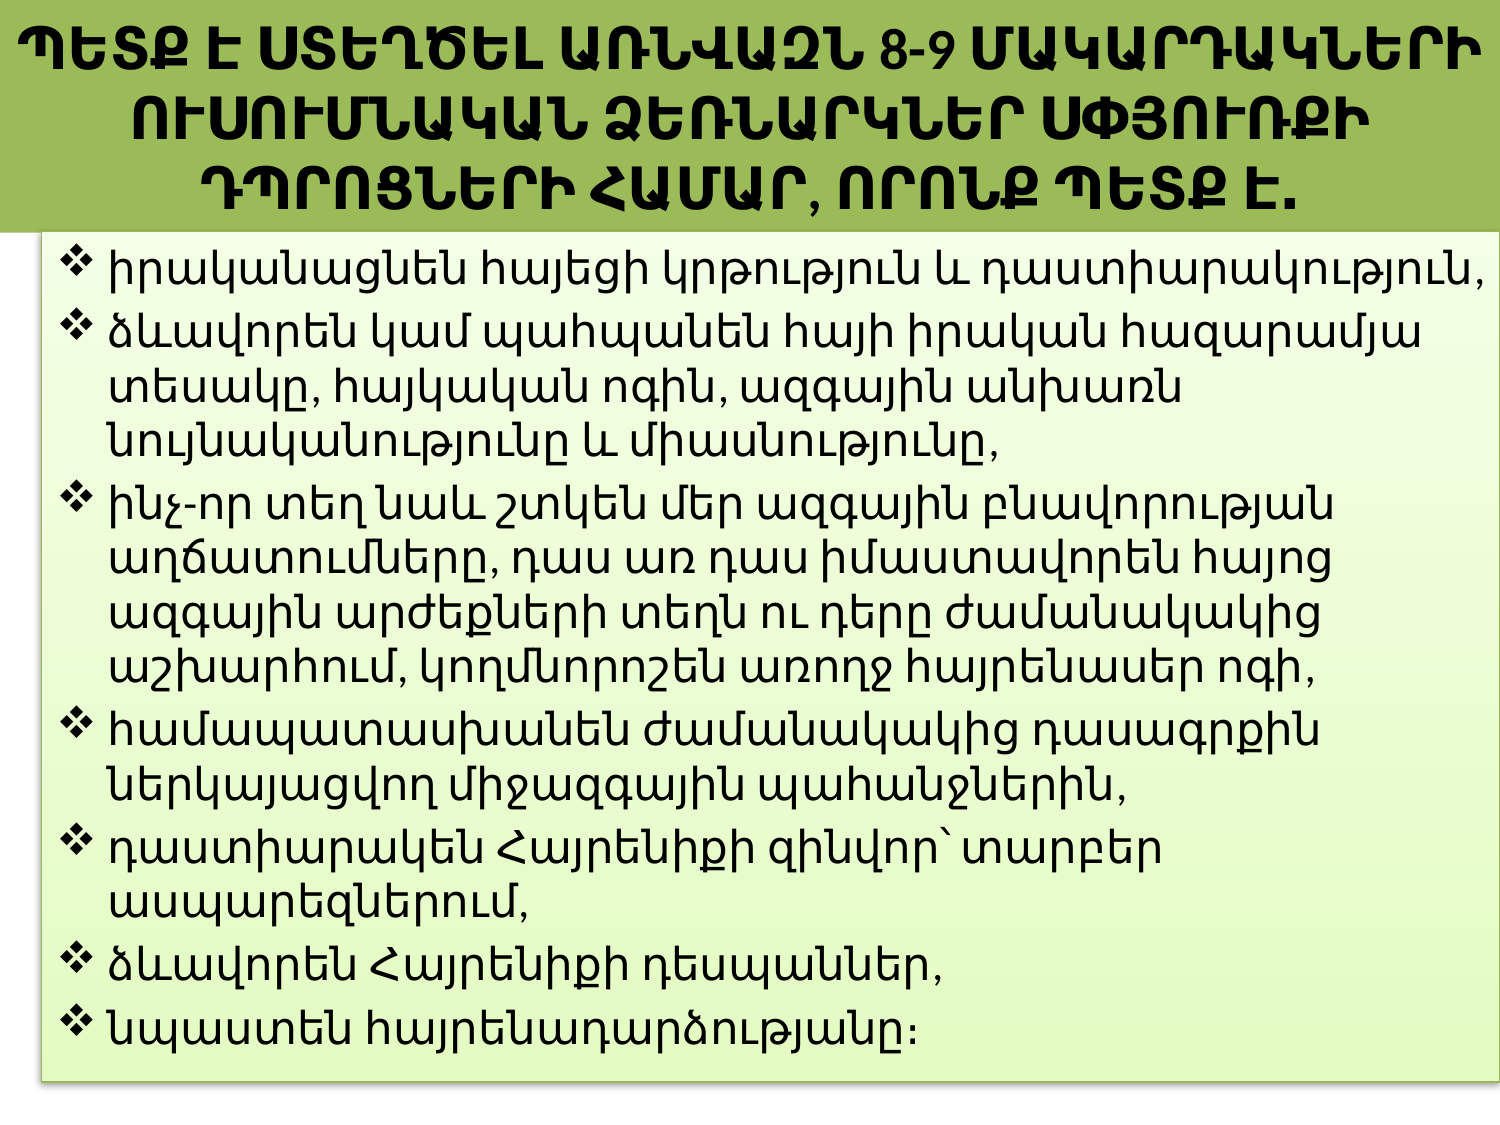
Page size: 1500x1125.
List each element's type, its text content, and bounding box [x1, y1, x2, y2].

title ՊԵՏՔ Է ՍՏԵՂԾԵԼ ԱՌՆՎԱԶՆ 8-9 ՄԱԿԱՐԴԱԿՆԵՐԻ ՈՒՍՈՒՄՆԱԿԱՆ ՁԵՌՆԱՐԿՆԵՐ ՍՓՅՈՒՌՔԻ ԴՊՐՈՑՆԵՐԻ ՀԱՄԱՐ, ՈՐՈՆՔ ՊԵՏՔ Է․ [0, 0, 1500, 233]
list իրականացնեն հայեցի կրթություն և դաստիարակություն, ձևավորեն կամ պահպանեն հայի իրական հազարամյա տեսակը, հայկական ոգին, ազգային անխառն նույնականությունը և միասնությունը, ինչ-որ տեղ նաև շտկեն մեր ազգային բնավորության աղճատումները, դաս առ դաս իմաստավորեն հայոց ազգային արժեքների տեղն ու դերը ժամանակակից աշխարհում, կողմնորոշեն առողջ հայրենասեր ոգի, համապատասխանեն ժամանակակից դասագրքին ներկայացվող միջազգային պահանջներին, դաստիարակեն Հայրենիքի զինվոր՝ տարբեր ասպարեզներում, ձևավորեն Հայրենիքի դեսպաններ, նպաստեն հայրենադարձությանը։ [41, 231, 1500, 1083]
